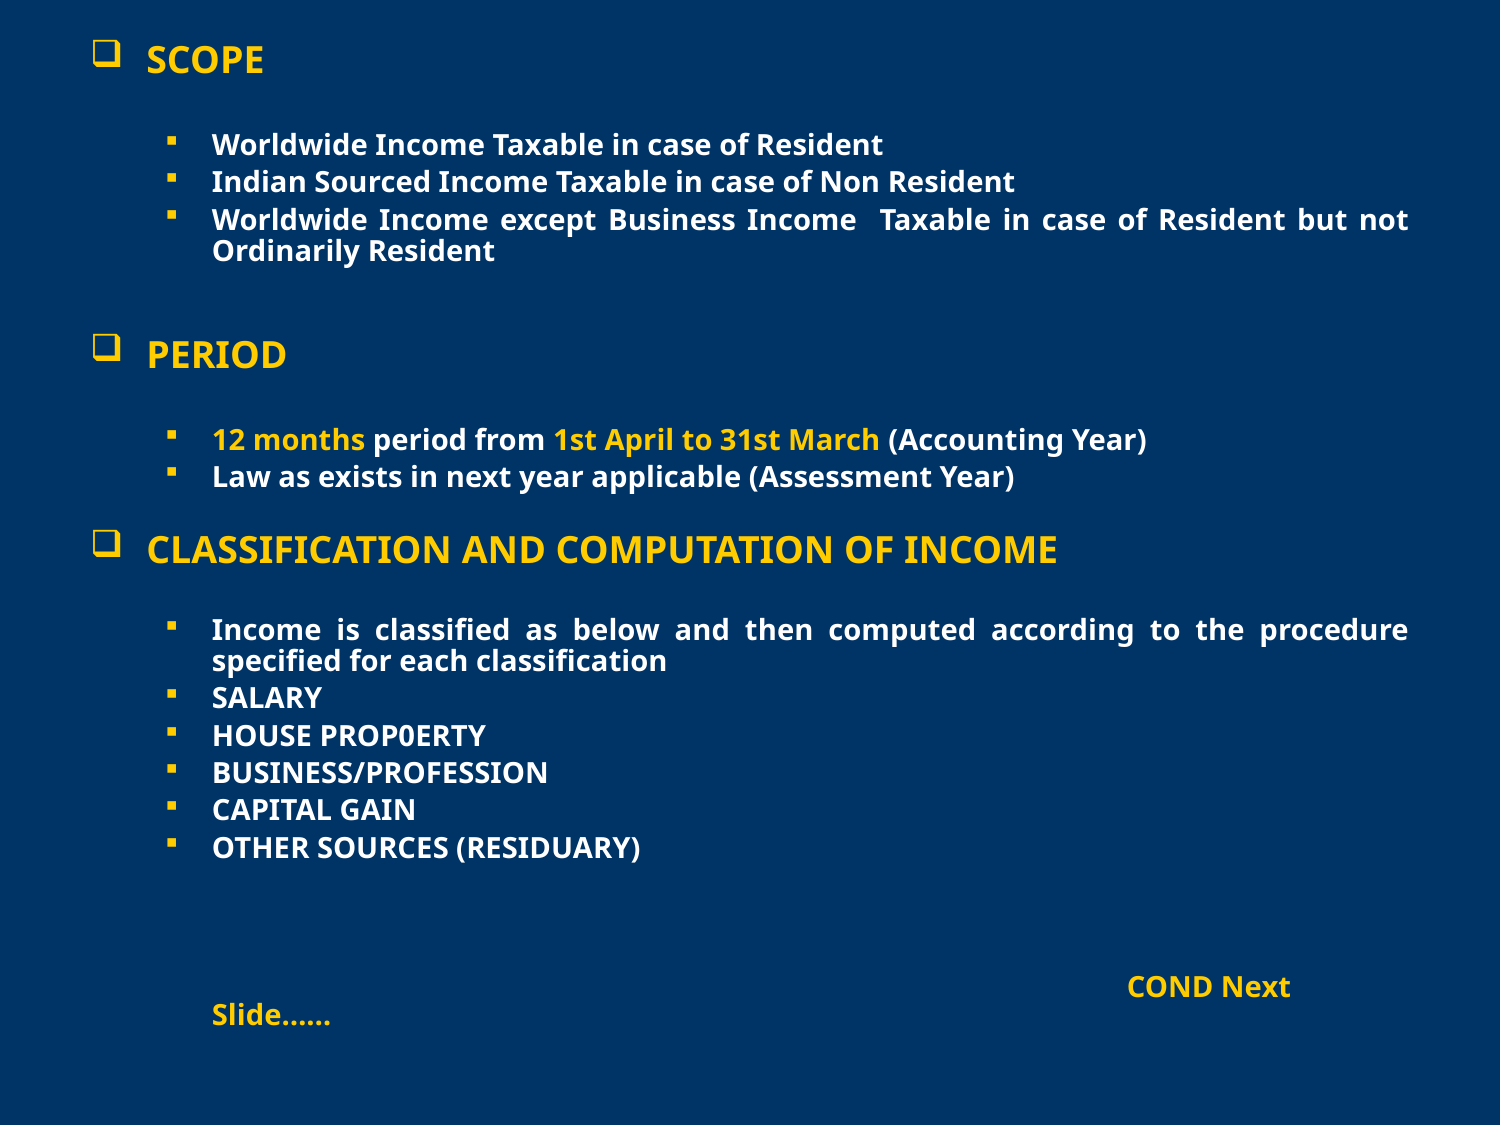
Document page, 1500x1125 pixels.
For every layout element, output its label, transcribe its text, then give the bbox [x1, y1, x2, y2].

list SCOPE Worldwide Income Taxable in case of Resident Indian Sourced Income Taxable in case of Non Resident Worldwide Income except Business Income Taxable in case of Resident but not Ordinarily Resident PERIOD 12 months period from 1st April to 31st March (Accounting Year) Law as exists in next year applicable (Assessment Year) CLASSIFICATION AND COMPUTATION OF INCOME Income is classified as below and then computed according to the procedure specified for each classification SALARY HOUSE PROP0ERTY BUSINESS/PROFESSION CAPITAL GAIN OTHER SOURCES (RESIDUARY) COND Next Slide…… [74, 37, 1426, 1051]
